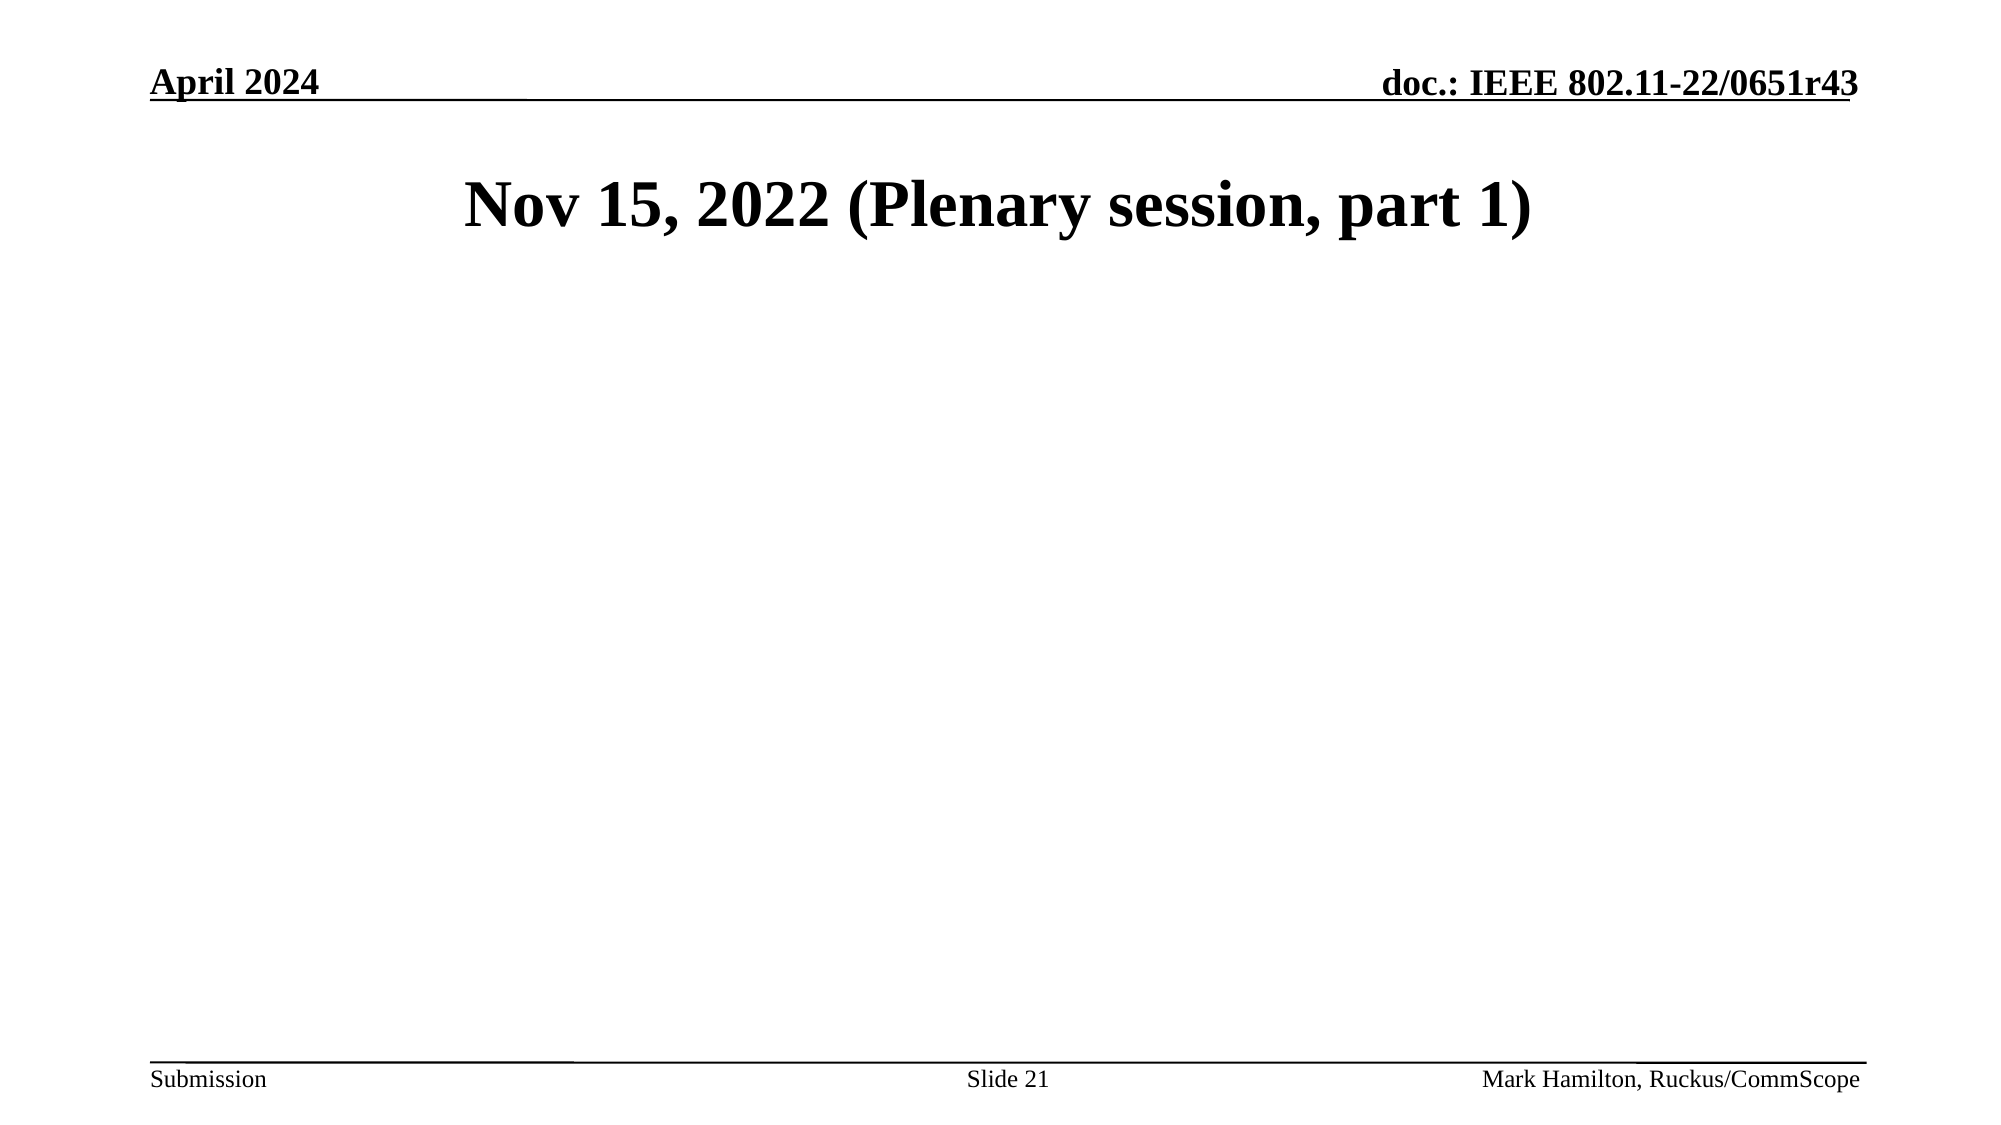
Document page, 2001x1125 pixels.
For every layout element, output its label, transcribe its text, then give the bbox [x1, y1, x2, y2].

title Nov 15, 2022 (Plenary session, part 1) [149, 112, 1850, 288]
slide_number Slide 21 [950, 1061, 1067, 1123]
